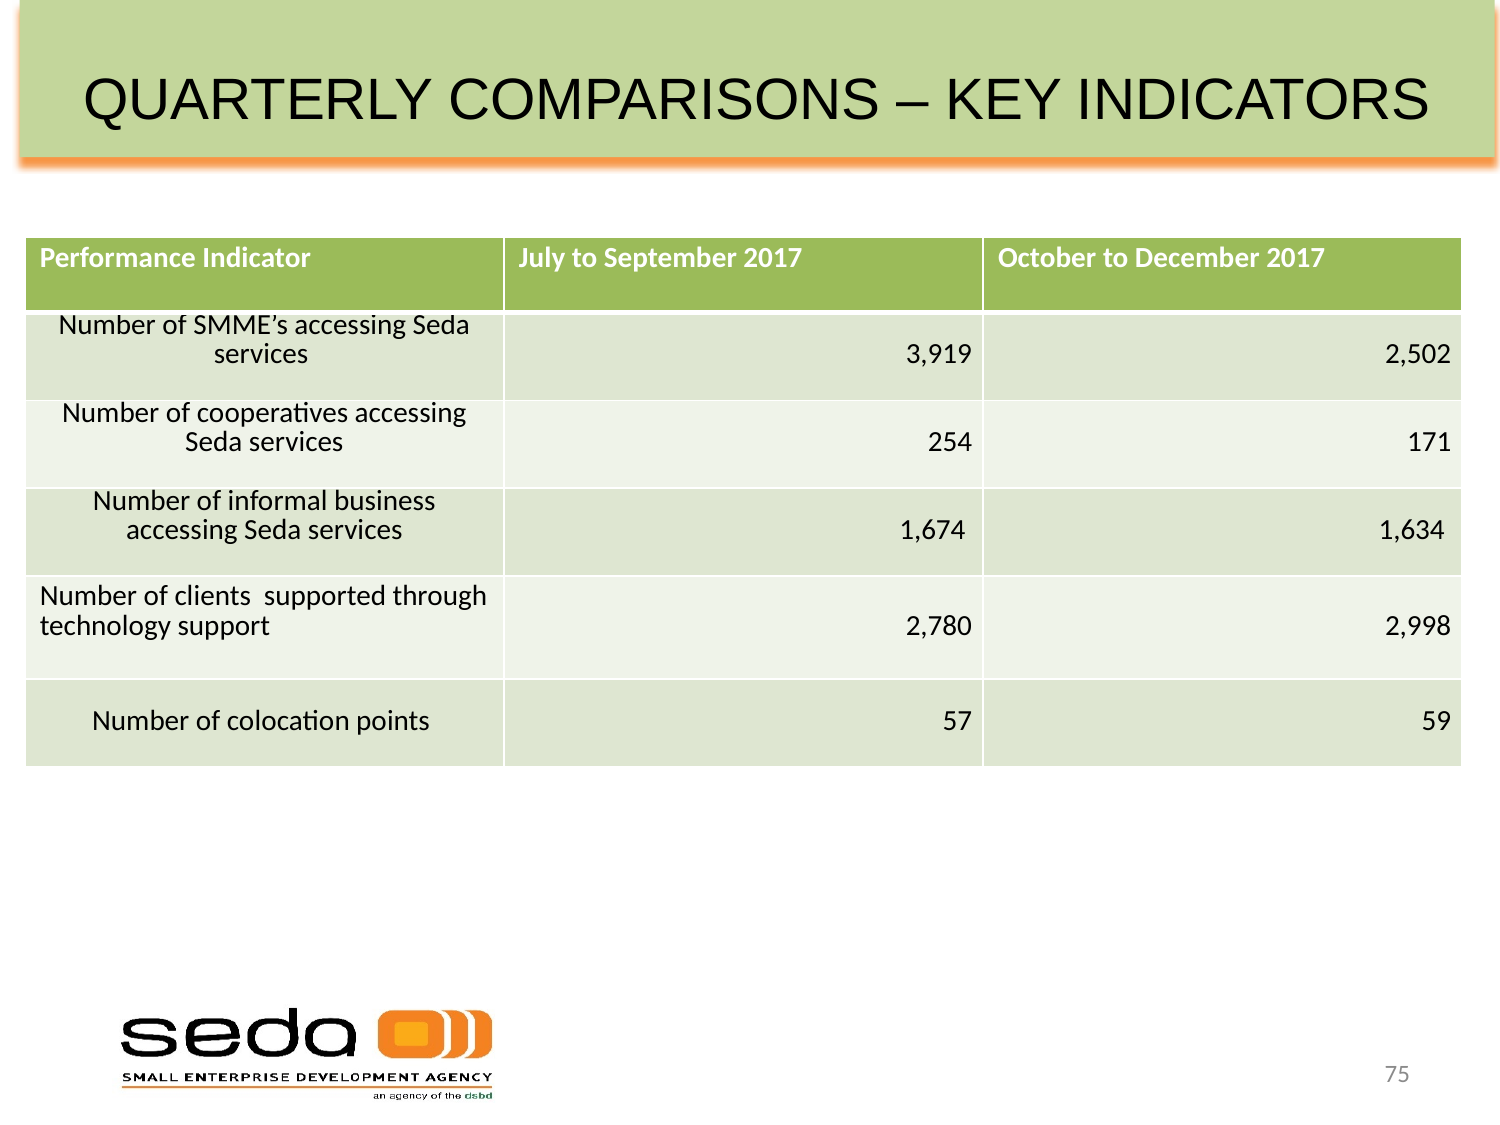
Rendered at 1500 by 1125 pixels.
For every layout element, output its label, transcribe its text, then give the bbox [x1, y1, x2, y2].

table_cell Number of SMME’s accessing Seda services [26, 315, 503, 400]
table_cell 254 [505, 401, 982, 487]
table_cell Number of informal business accessing Seda services [26, 489, 503, 575]
table_header Performance Indicator [26, 238, 503, 310]
table_cell 1,634 [984, 489, 1461, 575]
table_cell Number of colocation points [26, 680, 503, 766]
table_cell 171 [984, 401, 1461, 487]
table_cell Number of cooperatives accessing Seda services [26, 401, 503, 487]
picture [112, 999, 501, 1103]
table_header October to December 2017 [984, 238, 1461, 310]
table_header July to September 2017 [505, 238, 982, 310]
table_cell Number of clients supported through technology support [26, 577, 503, 678]
title QUARTERLY COMPARISONS – KEY INDICATORS [19, 0, 1495, 158]
table_cell 1,674 [505, 489, 982, 575]
table_cell 2,780 [505, 577, 982, 678]
slide_number 75 [1074, 1042, 1425, 1103]
table_cell 3,919 [505, 315, 982, 400]
table_cell 2,998 [984, 577, 1461, 678]
table_cell 59 [984, 680, 1461, 766]
table_cell 2,502 [984, 315, 1461, 400]
table_cell 57 [505, 680, 982, 766]
